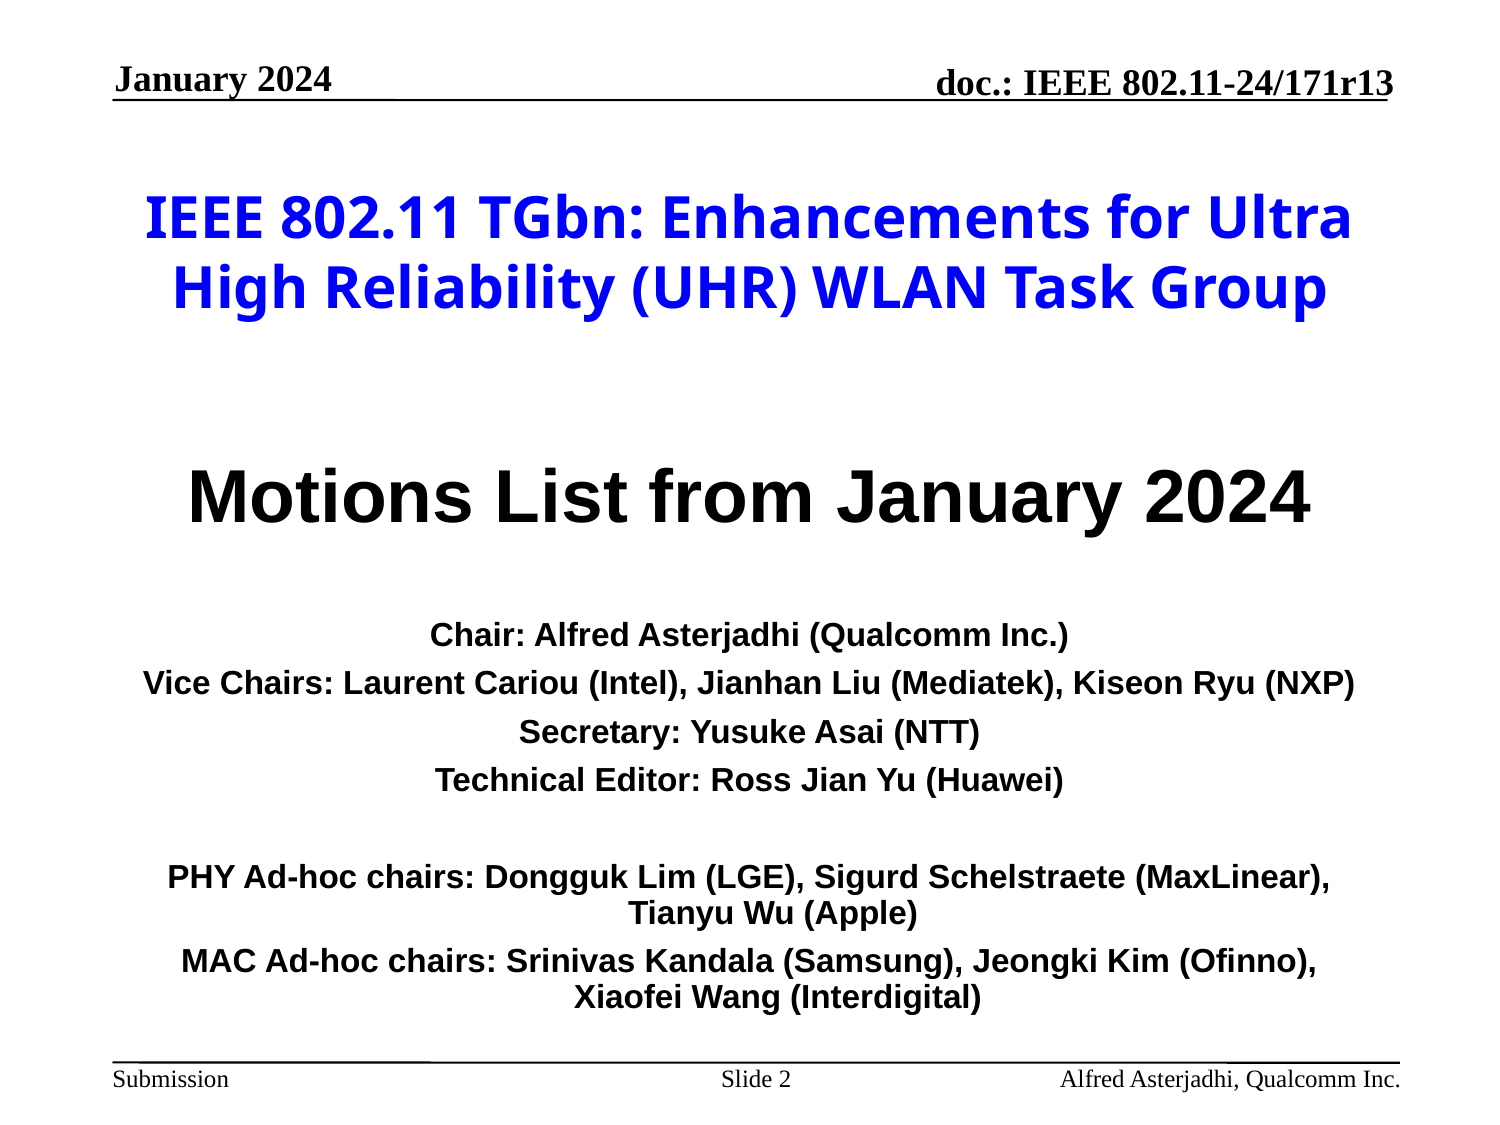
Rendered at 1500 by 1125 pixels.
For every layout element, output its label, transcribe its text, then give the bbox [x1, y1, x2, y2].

list Motions List from January 2024 Chair: Alfred Asterjadhi (Qualcomm Inc.) Vice Chairs: Laurent Cariou (Intel), Jianhan Liu (Mediatek), Kiseon Ryu (NXP) Secretary: Yusuke Asai (NTT) Technical Editor: Ross Jian Yu (Huawei) PHY Ad-hoc chairs: Dongguk Lim (LGE), Sigurd Schelstraete (MaxLinear), Tianyu Wu (Apple) MAC Ad-hoc chairs: Srinivas Kandala (Samsung), Jeongki Kim (Ofinno), Xiaofei Wang (Interdigital) [112, 449, 1388, 1063]
footer Alfred Asterjadhi, Qualcomm Inc. [878, 1061, 1402, 1093]
slide_number Slide 2 [712, 1061, 800, 1123]
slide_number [114, 54, 493, 100]
title IEEE 802.11 TGbn: Enhancements for Ultra High Reliability (UHR) WLAN Task Group [112, 112, 1388, 388]
